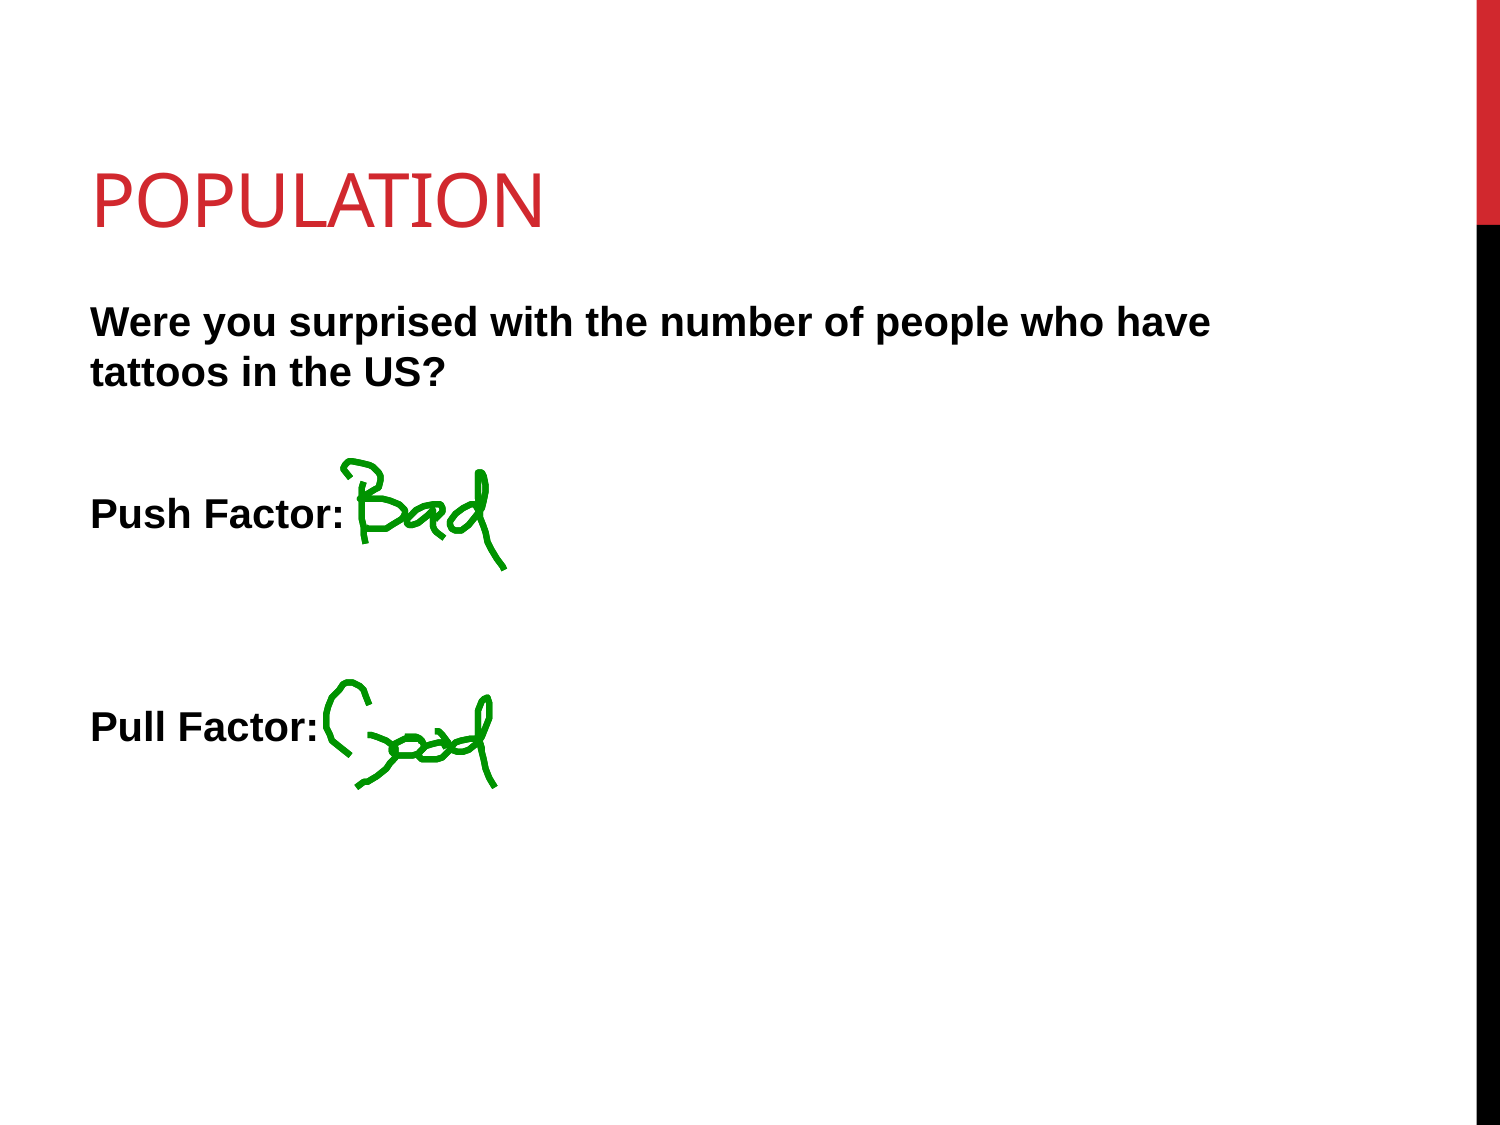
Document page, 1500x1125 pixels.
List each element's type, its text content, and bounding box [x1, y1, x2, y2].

text_box [354, 732, 398, 790]
text_box [323, 680, 372, 758]
text_box [389, 734, 426, 758]
text_box [415, 728, 451, 762]
text_box [449, 695, 497, 789]
title Population [75, 25, 1025, 250]
list Were you surprised with the number of people who have tattoos in the US? Push Factor: Pull Factor: [75, 287, 1325, 1005]
text_box [404, 501, 446, 540]
text_box [359, 509, 368, 545]
text_box [447, 470, 507, 571]
text_box [340, 458, 408, 532]
